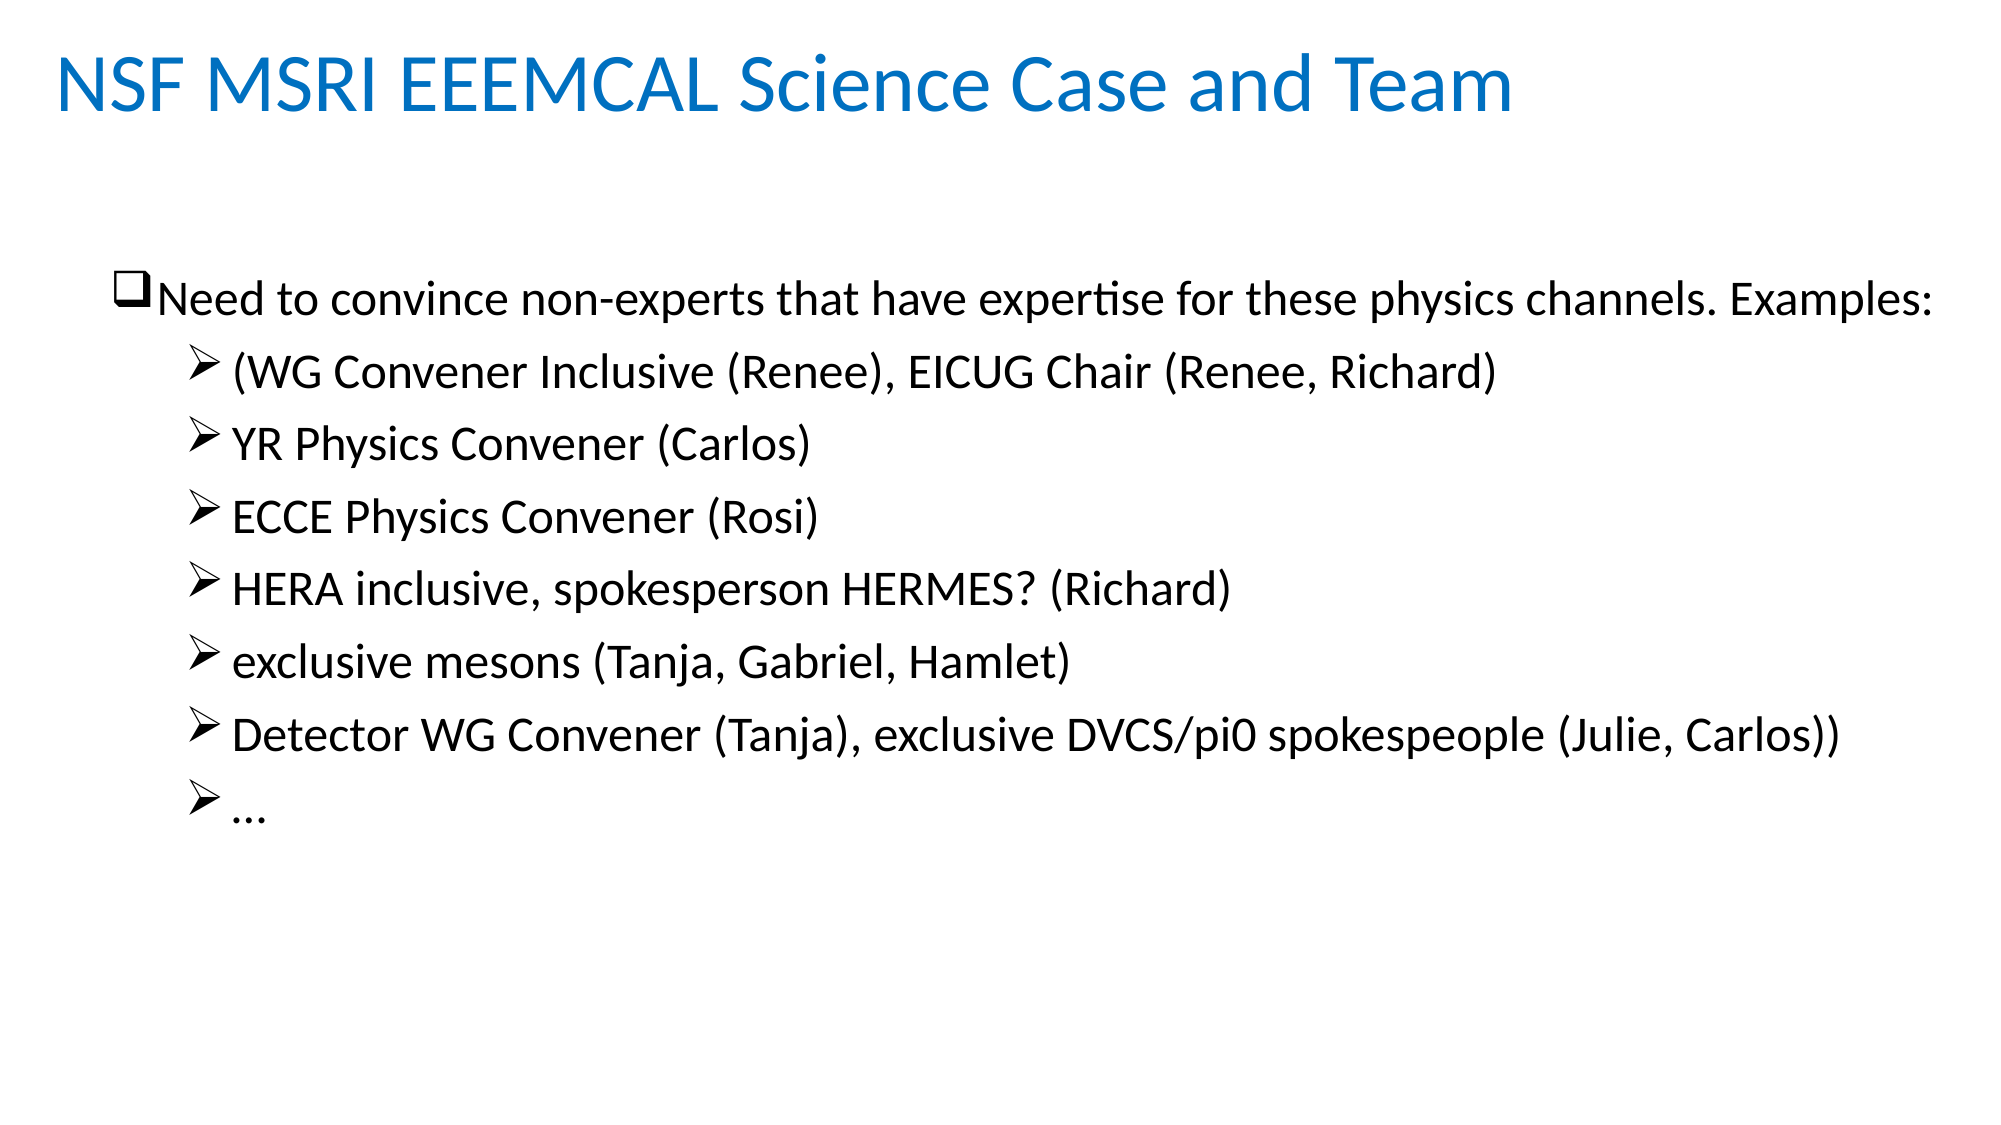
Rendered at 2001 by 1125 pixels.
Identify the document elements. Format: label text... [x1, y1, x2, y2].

text_box NSF MSRI EEEMCAL Science Case and Team [40, 20, 1794, 136]
text_box Need to convince non-experts that have expertise for these physics channels. Examples: (WG Convener Inclusive (Renee), EICUG Chair (Renee, Richard) YR Physics Convener (Carlos) ECCE Physics Convener (Rosi) HERA inclusive, spokesperson HERMES? (Richard) exclusive mesons (Tanja, Gabriel, Hamlet) Detector WG Convener (Tanja), exclusive DVCS/pi0 spokespeople (Julie, Carlos)) … [95, 258, 1954, 841]
